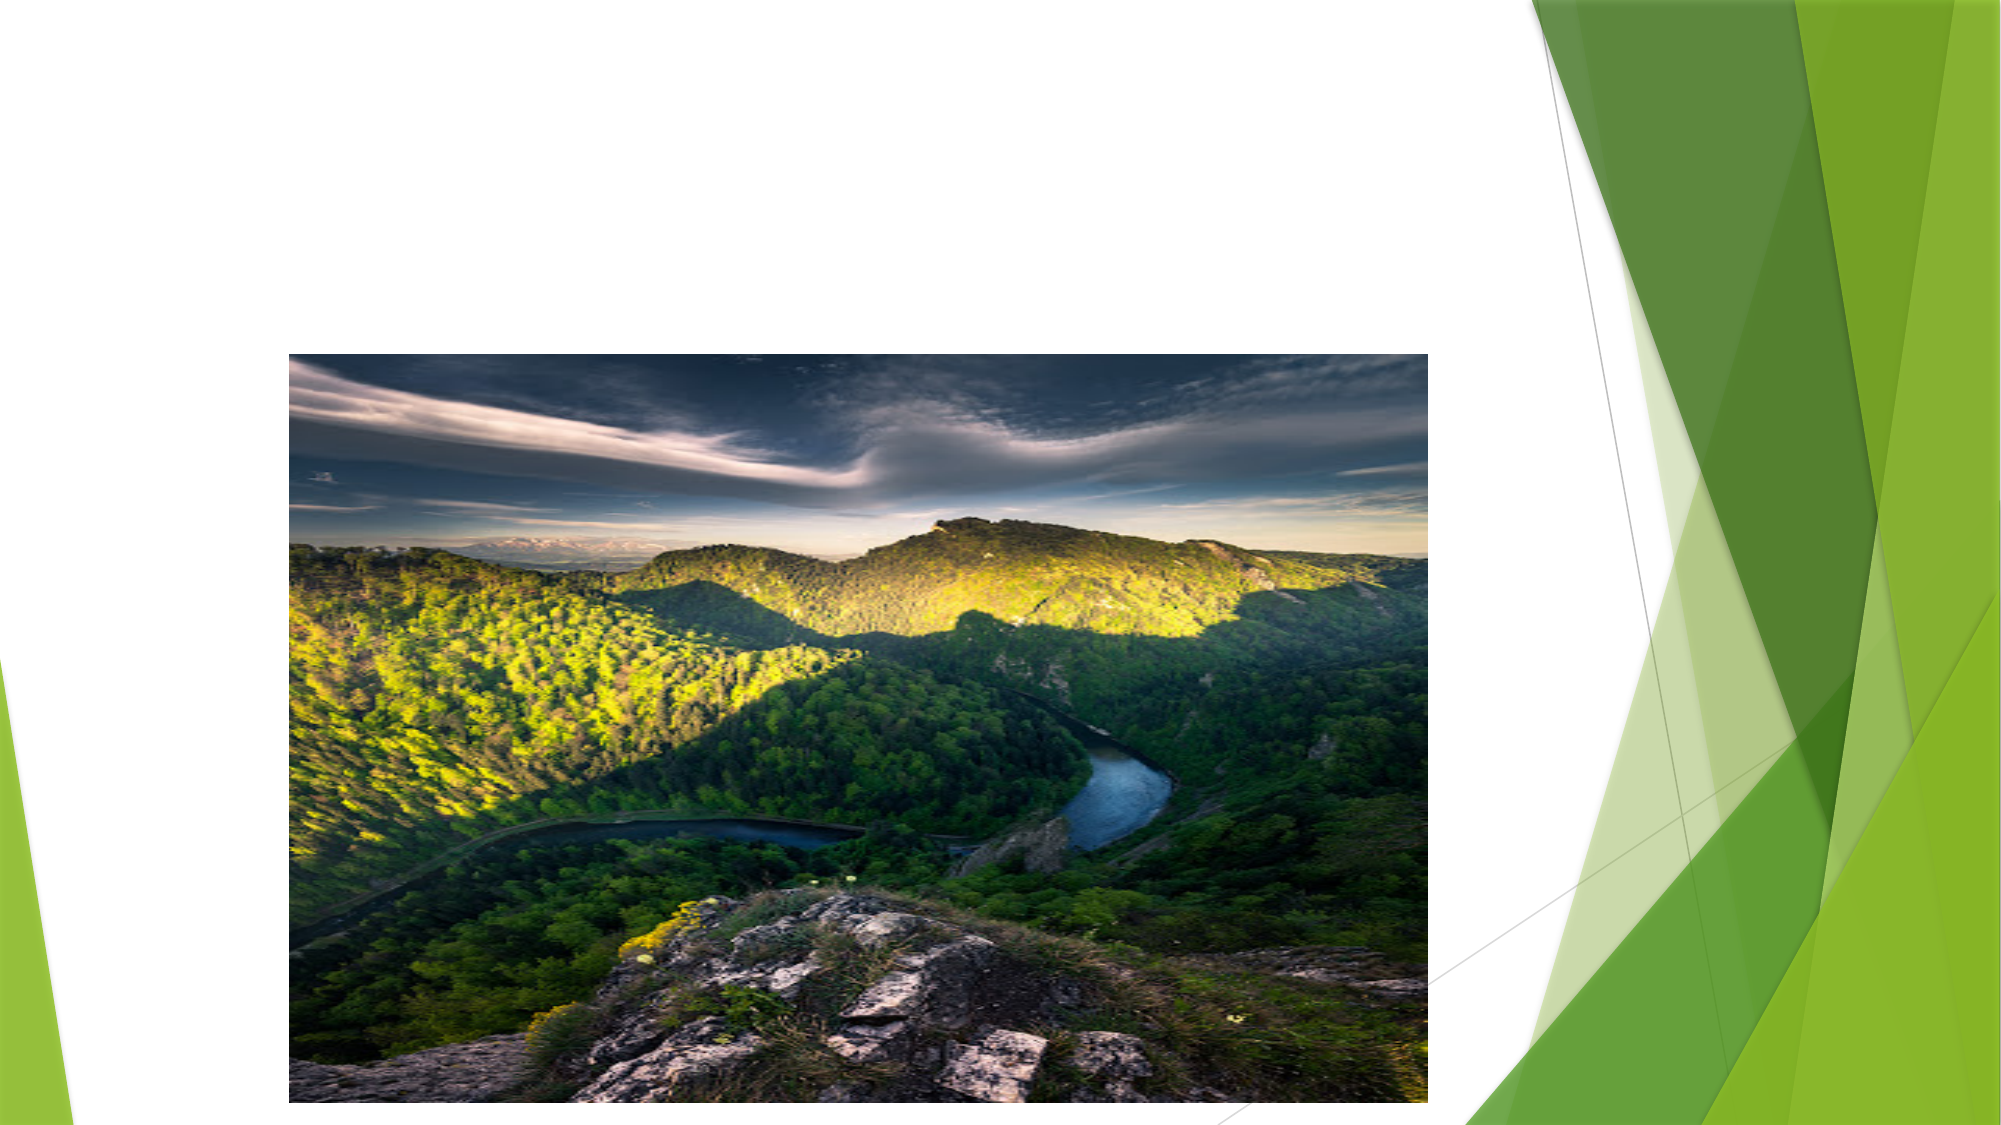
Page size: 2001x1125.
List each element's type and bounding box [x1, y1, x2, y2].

list [289, 353, 1428, 1103]
